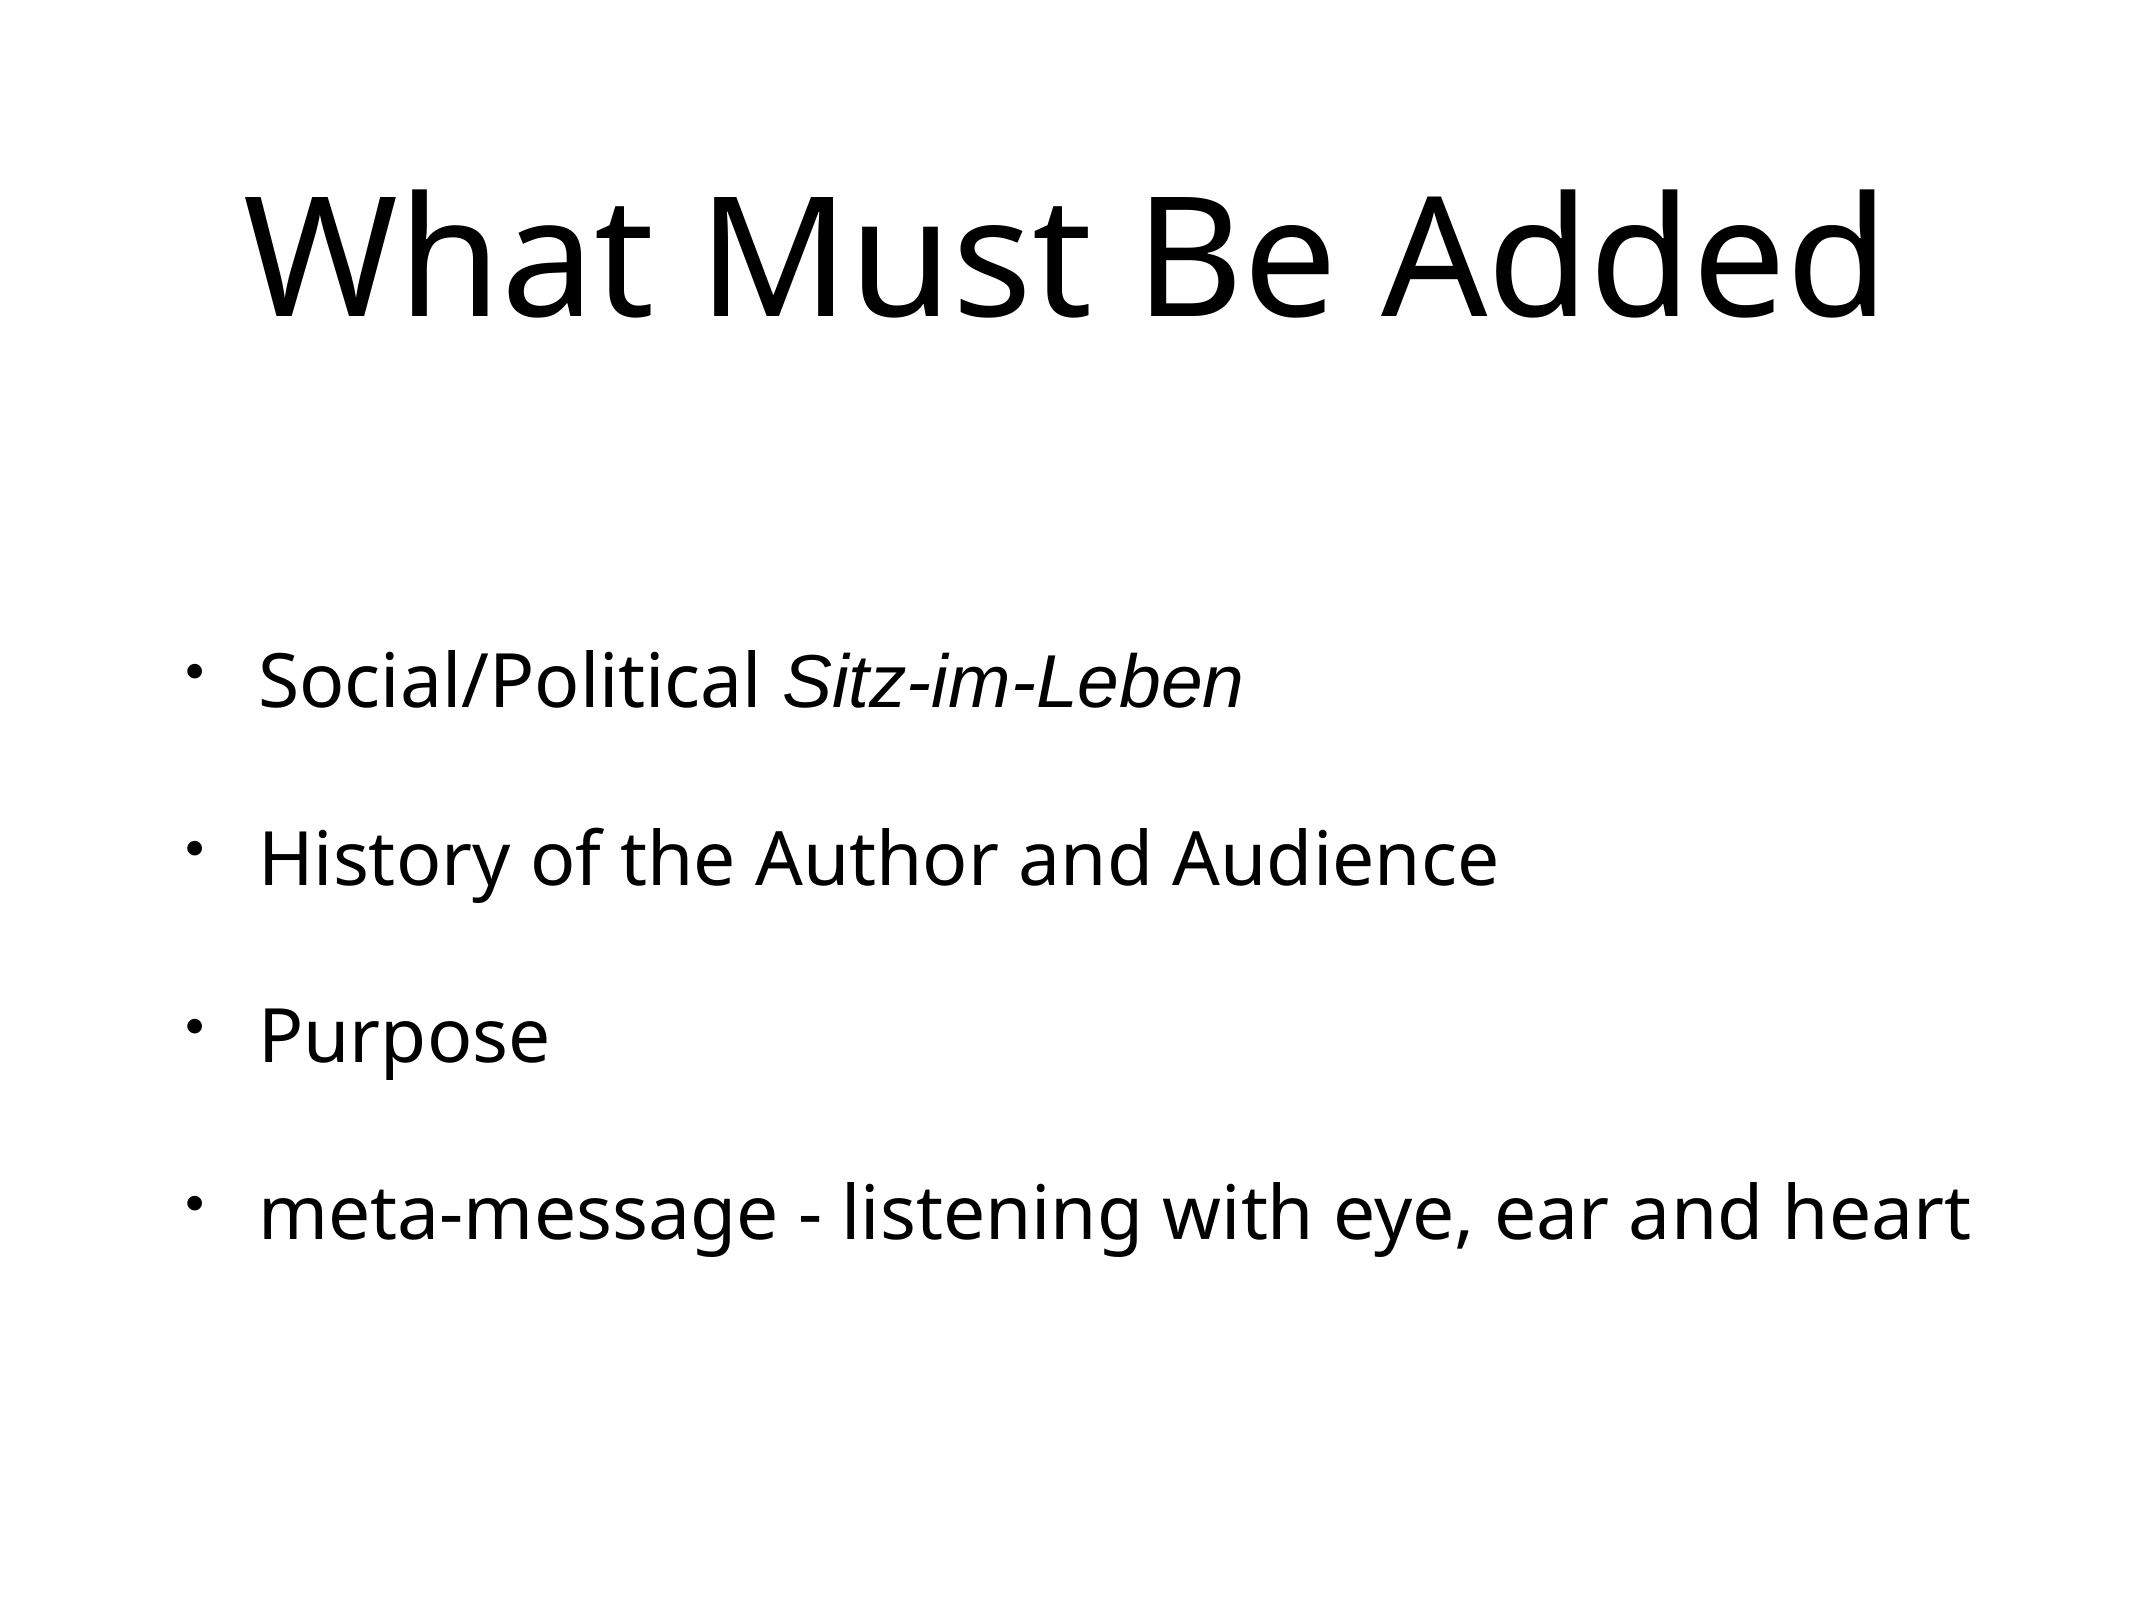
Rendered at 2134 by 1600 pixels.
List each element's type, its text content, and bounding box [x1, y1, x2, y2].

title What Must Be Added [155, 72, 1978, 428]
list Social/Political Sitz-im-Leben History of the Author and Audience Purpose meta-message - listening with eye, ear and heart [176, 427, 1999, 1460]
